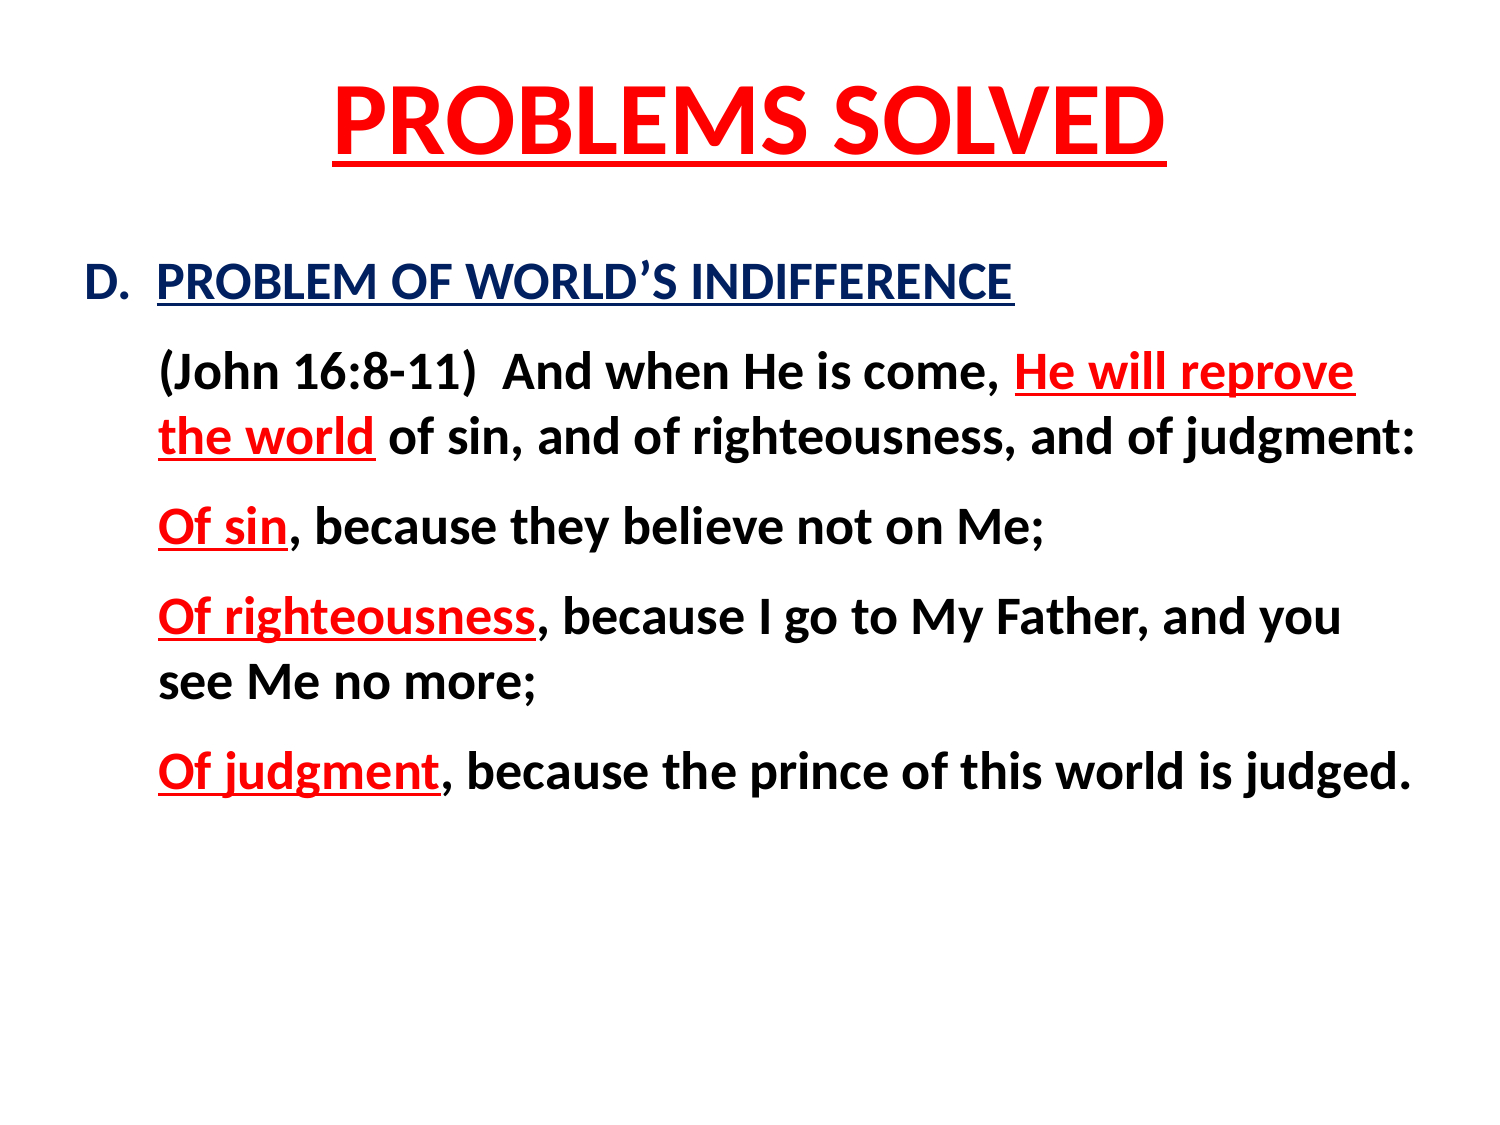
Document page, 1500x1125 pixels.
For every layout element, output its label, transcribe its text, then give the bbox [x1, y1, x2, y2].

list D. PROBLEM OF WORLD’S INDIFFERENCE (John 16:8-11) And when He is come, He will reprove the world of sin, and of righteousness, and of judgment: Of sin, because they believe not on Me; Of righteousness, because I go to My Father, and you see Me no more; Of judgment, because the prince of this world is judged. [69, 237, 1438, 988]
title PROBLEMS SOLVED [75, 3, 1425, 175]
